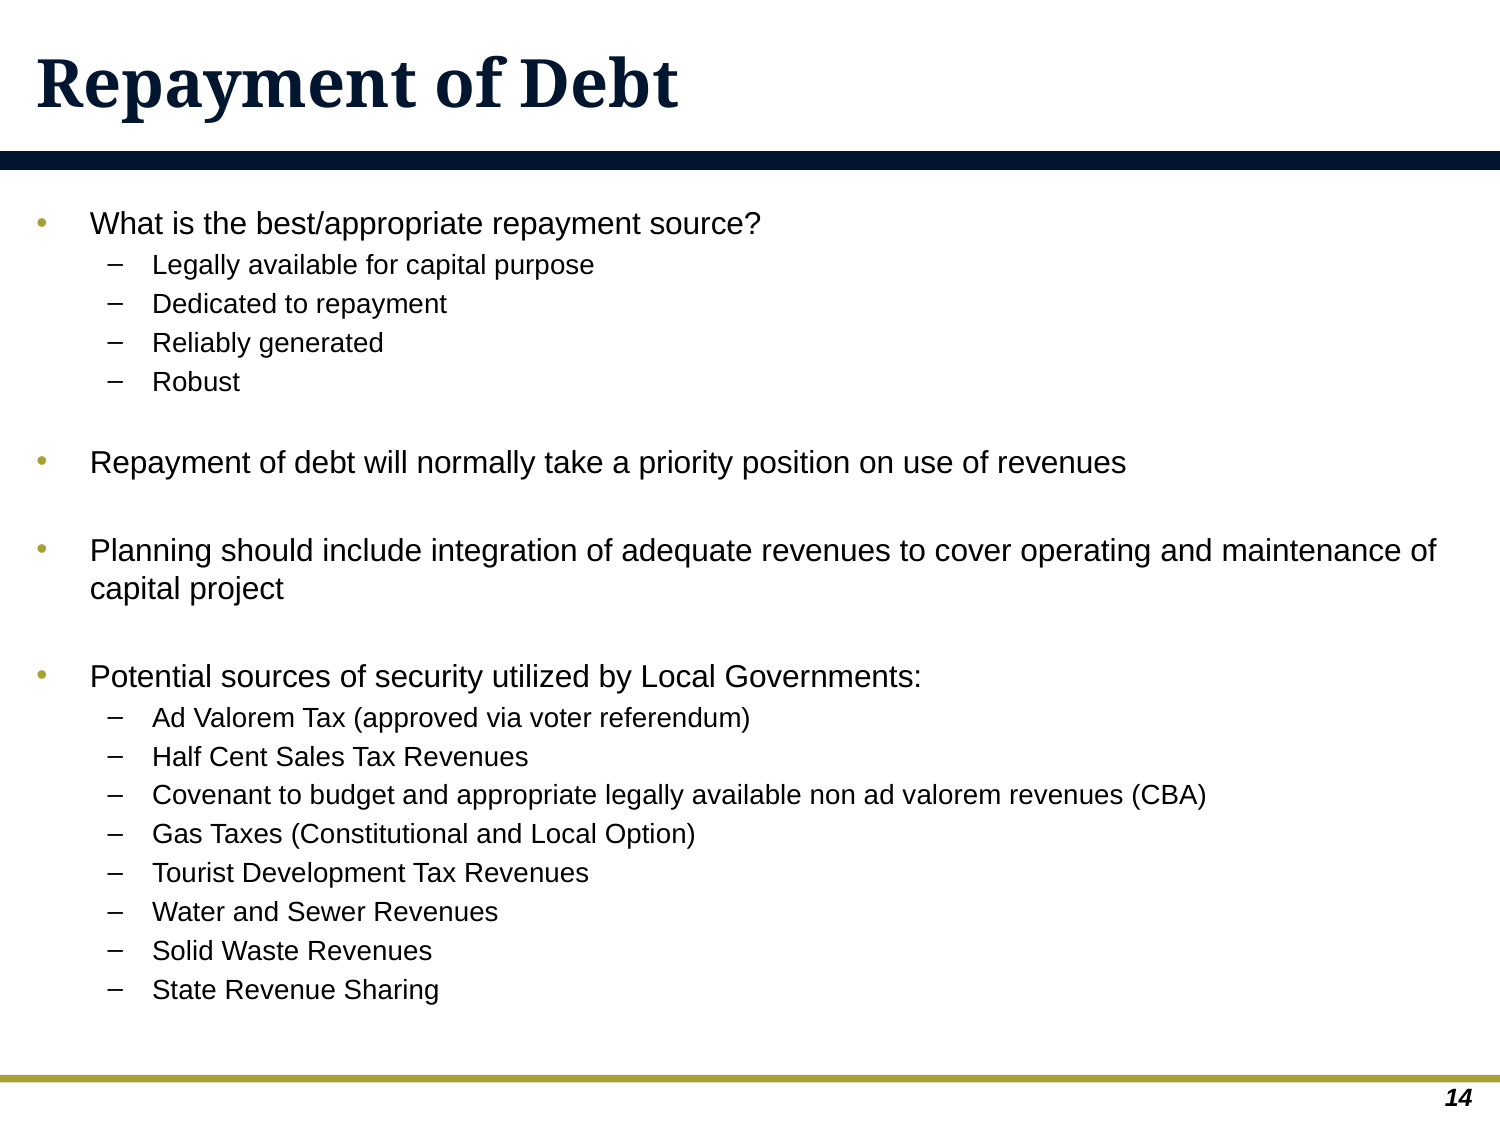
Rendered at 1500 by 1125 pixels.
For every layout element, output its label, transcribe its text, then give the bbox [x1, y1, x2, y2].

text_box [1074, 1024, 1388, 1100]
list What is the best/appropriate repayment source? Legally available for capital purpose Dedicated to repayment Reliably generated Robust Repayment of debt will normally take a priority position on use of revenues Planning should include integration of adequate revenues to cover operating and maintenance of capital project Potential sources of security utilized by Local Governments: Ad Valorem Tax (approved via voter referendum) Half Cent Sales Tax Revenues Covenant to budget and appropriate legally available non ad valorem revenues (CBA) Gas Taxes (Constitutional and Local Option) Tourist Development Tax Revenues Water and Sewer Revenues Solid Waste Revenues State Revenue Sharing [21, 195, 1479, 1019]
slide_number 14 [1137, 1066, 1488, 1125]
title Repayment of Debt [21, 0, 1479, 175]
